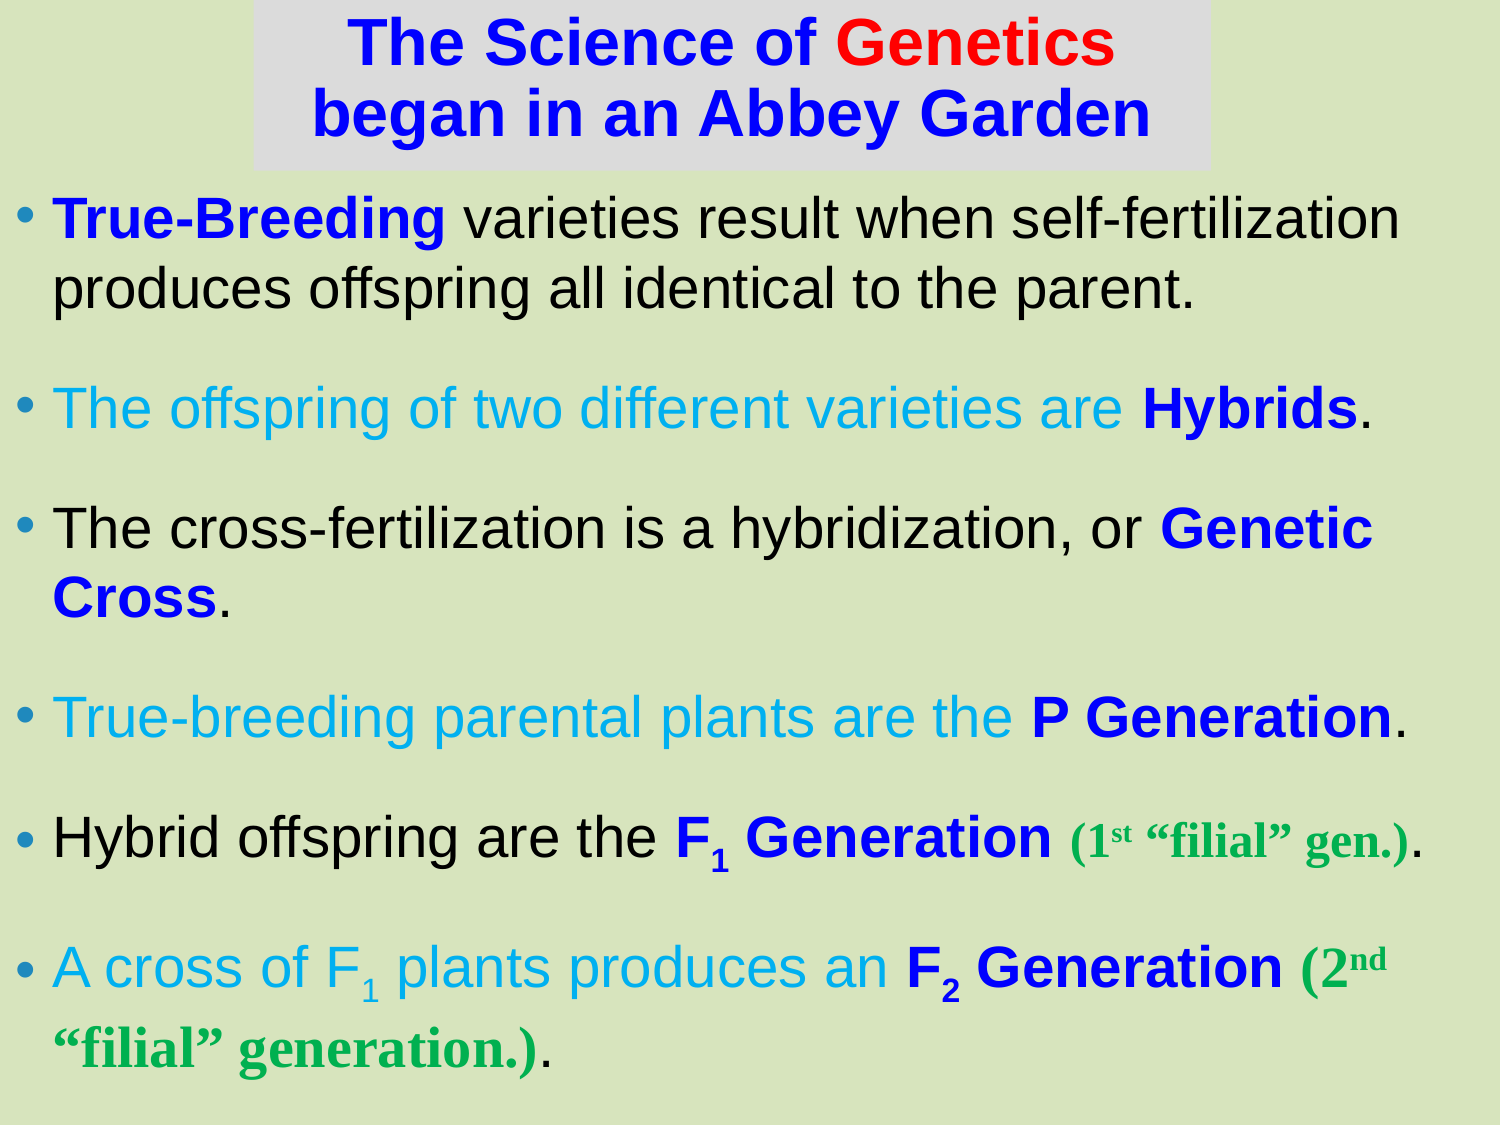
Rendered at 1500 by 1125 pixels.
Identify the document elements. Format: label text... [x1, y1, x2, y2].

title The Science of Genetics began in an Abbey Garden [253, 0, 1211, 171]
list True-Breeding varieties result when self-fertilization produces offspring all identical to the parent. The offspring of two different varieties are Hybrids. The cross-fertilization is a hybridization, or Genetic Cross. True-breeding parental plants are the P Generation. Hybrid offspring are the F1 Generation (1st “filial” gen.). A cross of F1 plants produces an F2 Generation (2nd “filial” generation.). [0, 172, 1500, 1110]
